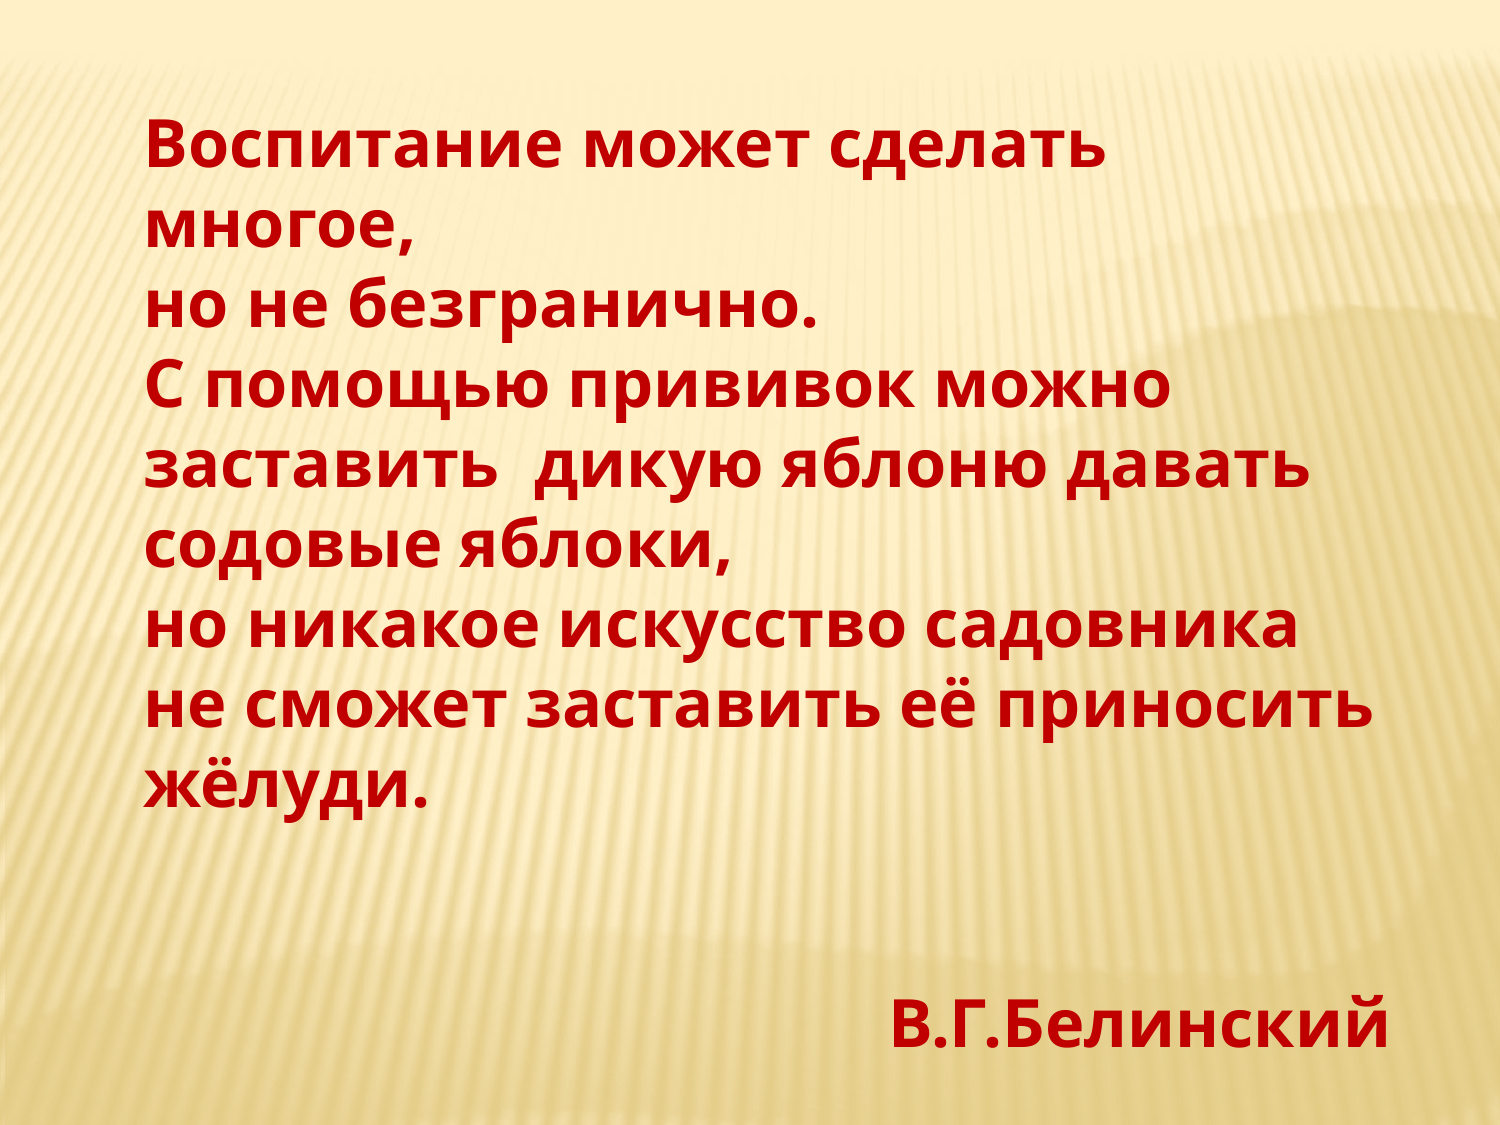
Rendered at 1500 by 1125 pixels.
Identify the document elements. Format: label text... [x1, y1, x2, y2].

text_box Воспитание может сделать многое, но не безгранично. С помощью прививок можно заставить дикую яблоню давать содовые яблоки, но никакое искусство садовника не сможет заставить её приносить жёлуди. В.Г.Белинский [128, 93, 1407, 1068]
